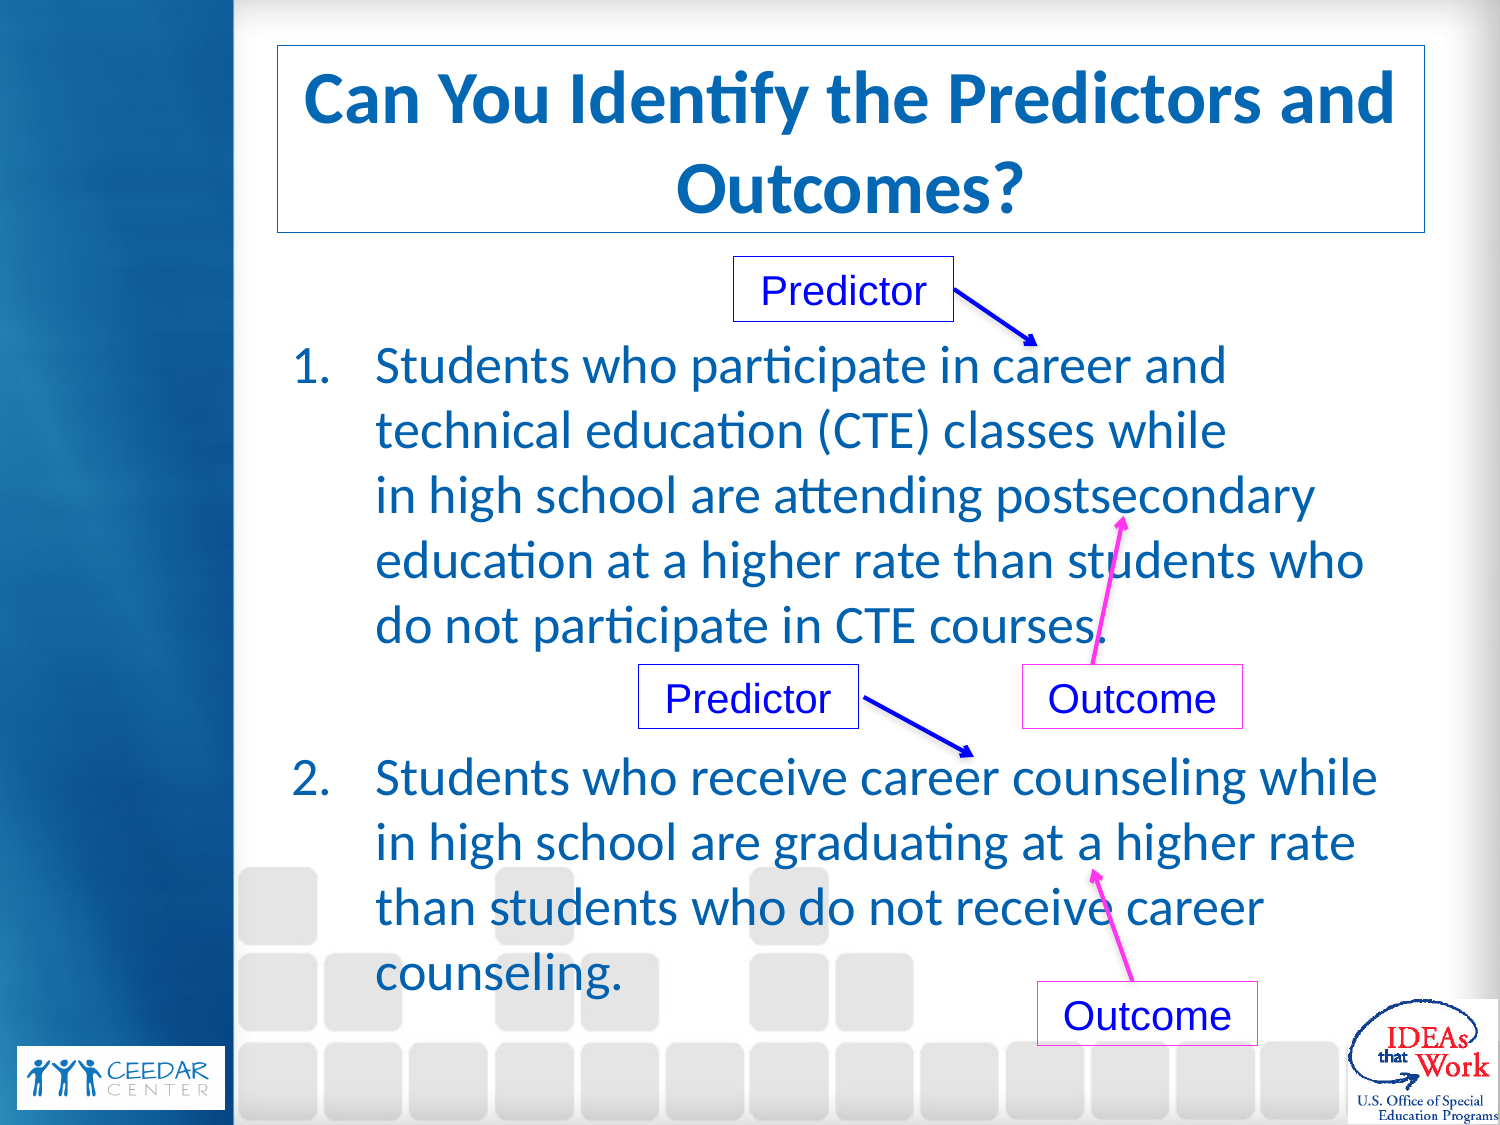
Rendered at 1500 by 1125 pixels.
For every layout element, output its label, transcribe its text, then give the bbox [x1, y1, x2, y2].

picture [0, 0, 1500, 1125]
list Students who participate in career and technical education (CTE) classes while in high school are attending postsecondary education at a higher rate than students who do not participate in CTE courses. Students who receive career counseling while in high school are graduating at a higher rate than students who do not receive career counseling. [276, 322, 1424, 918]
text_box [1037, 868, 1258, 1048]
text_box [1022, 515, 1243, 731]
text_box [637, 663, 975, 758]
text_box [733, 256, 1038, 347]
title Can You Identify the Predictors and Outcomes? [277, 45, 1425, 233]
